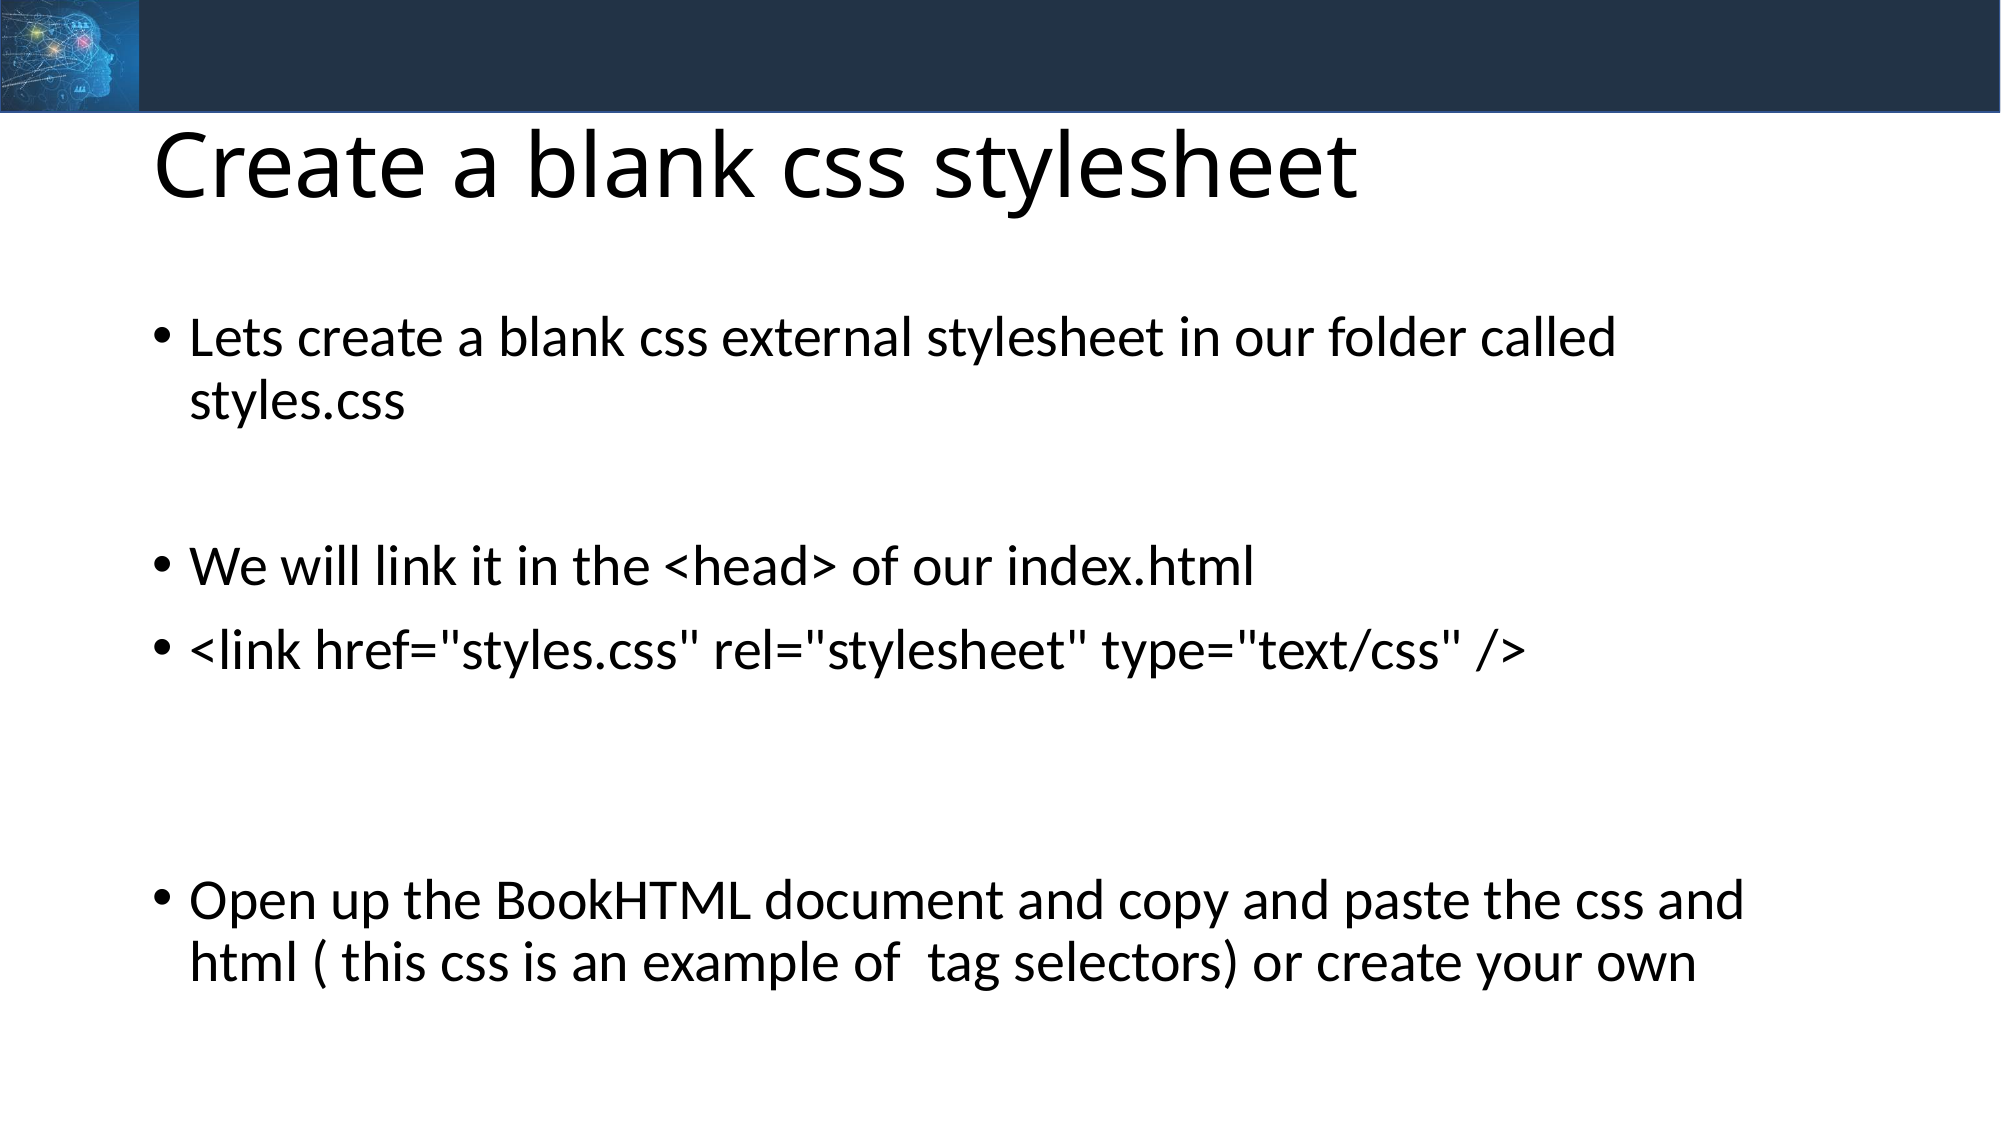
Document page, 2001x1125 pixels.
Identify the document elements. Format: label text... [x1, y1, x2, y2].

title Create a blank css stylesheet [137, 59, 1863, 278]
list Lets create a blank css external stylesheet in our folder called styles.css We will link it in the <head> of our index.html <link href="styles.css" rel="stylesheet" type="text/css" /> Open up the BookHTML document and copy and paste the css and html ( this css is an example of tag selectors) or create your own [137, 299, 1863, 1014]
picture [2, 0, 140, 111]
